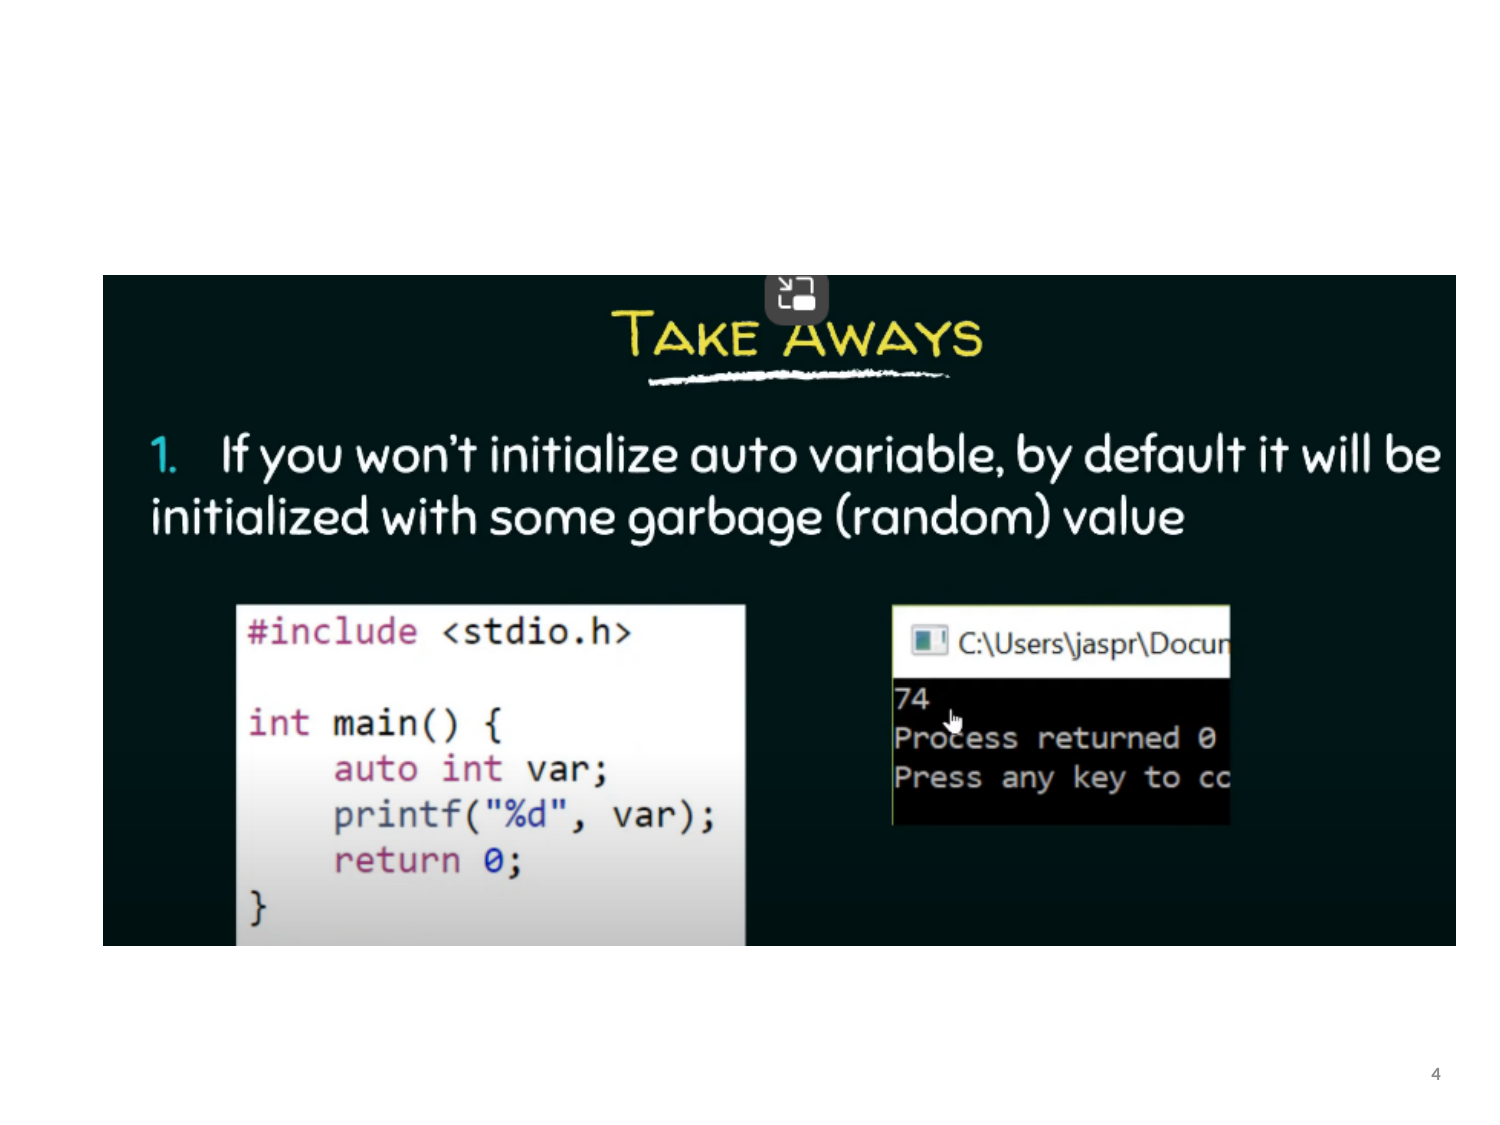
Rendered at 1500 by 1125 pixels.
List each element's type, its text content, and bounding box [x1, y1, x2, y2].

slide_number 4 [1396, 1042, 1456, 1103]
picture [103, 275, 1456, 946]
